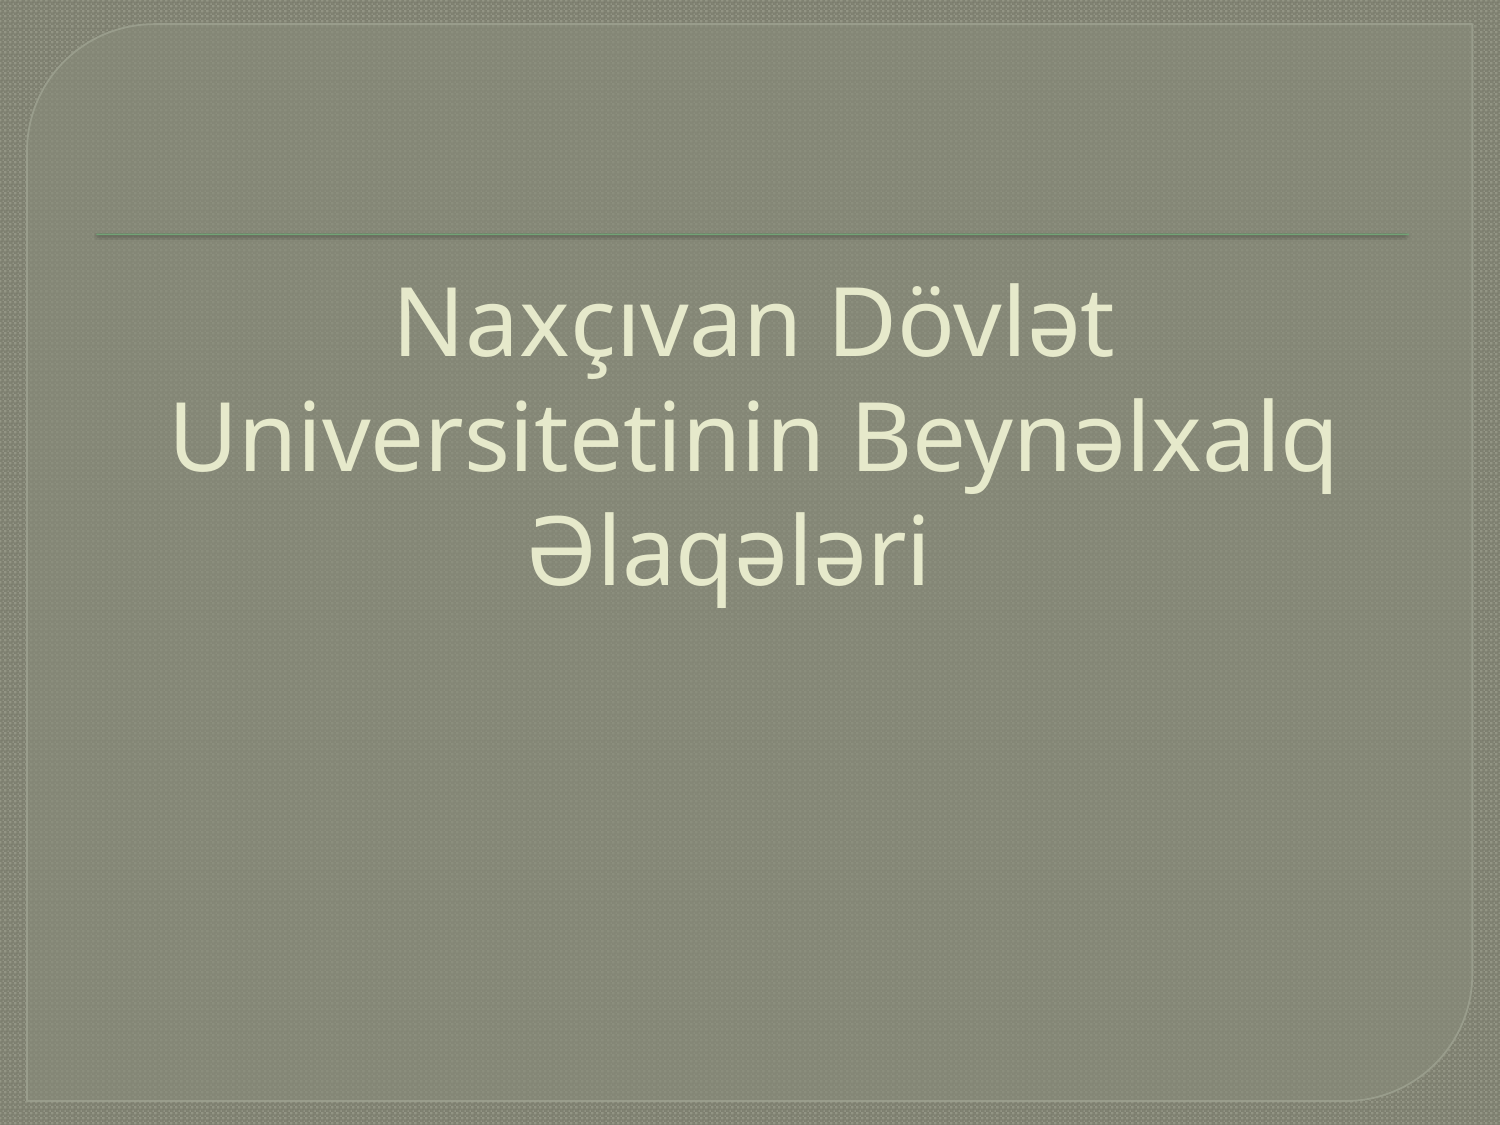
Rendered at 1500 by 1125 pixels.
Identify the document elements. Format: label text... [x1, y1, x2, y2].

title Naxçıvan Dövlət Universitetinin Beynəlxalq Əlaqələri [75, 41, 1425, 613]
